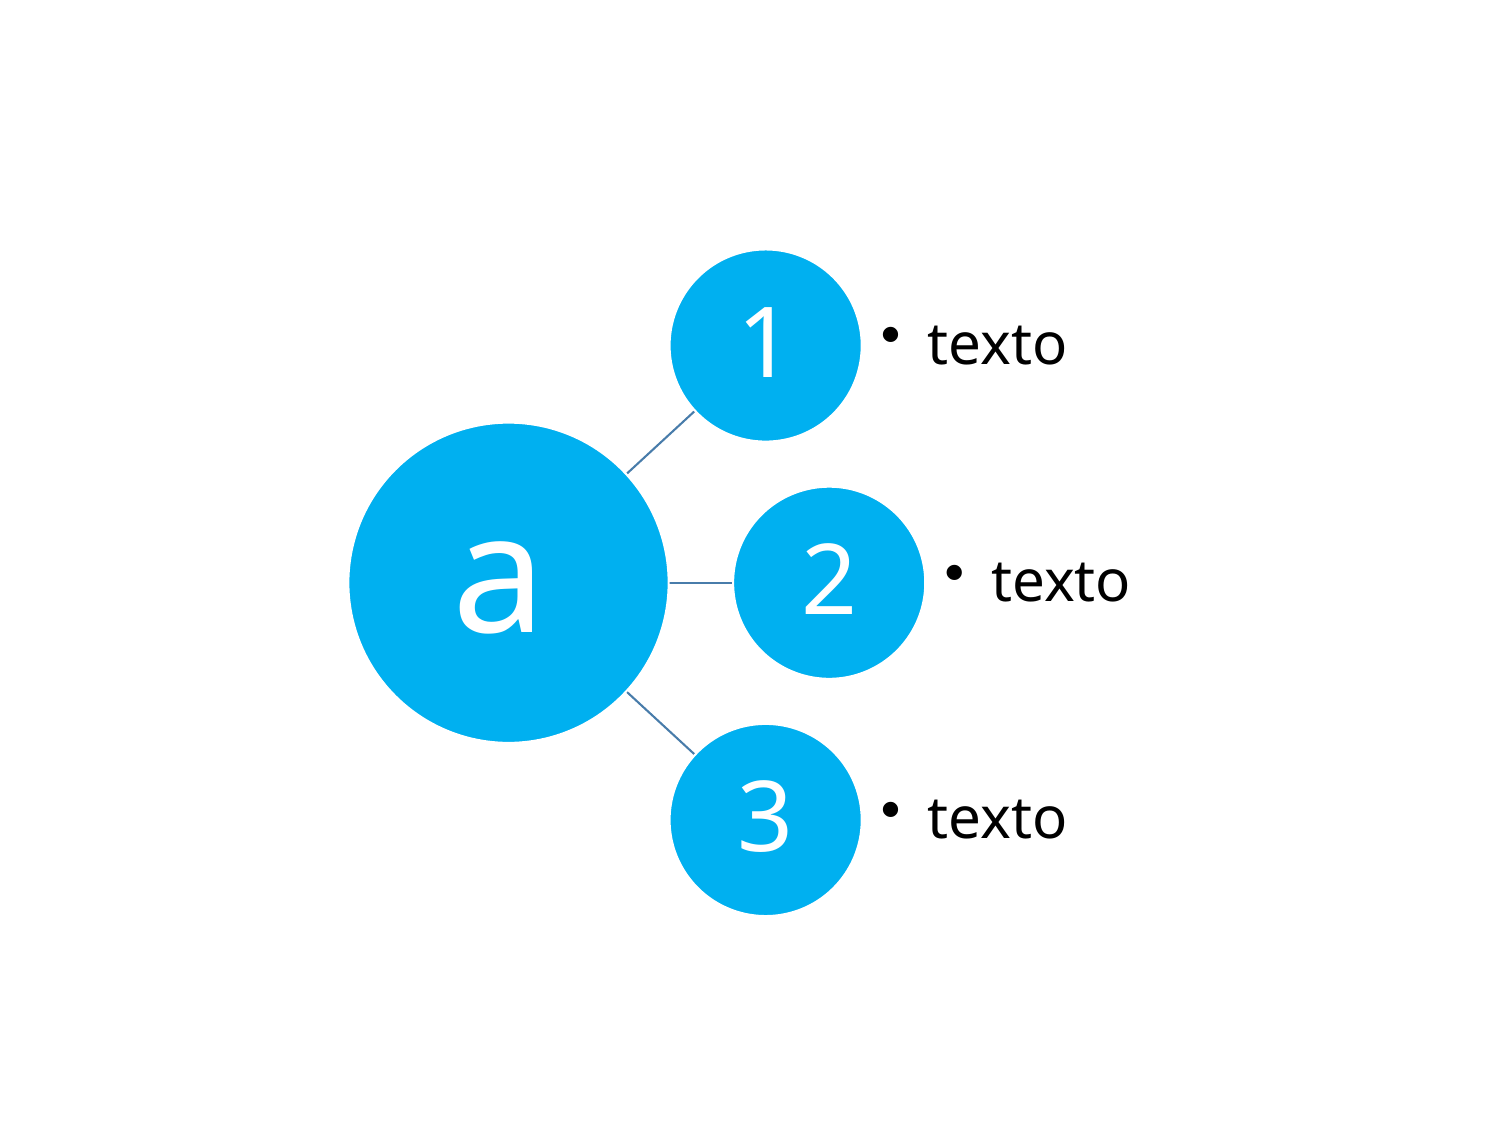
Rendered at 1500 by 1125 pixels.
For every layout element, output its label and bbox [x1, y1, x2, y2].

text_box [290, 249, 1291, 917]
